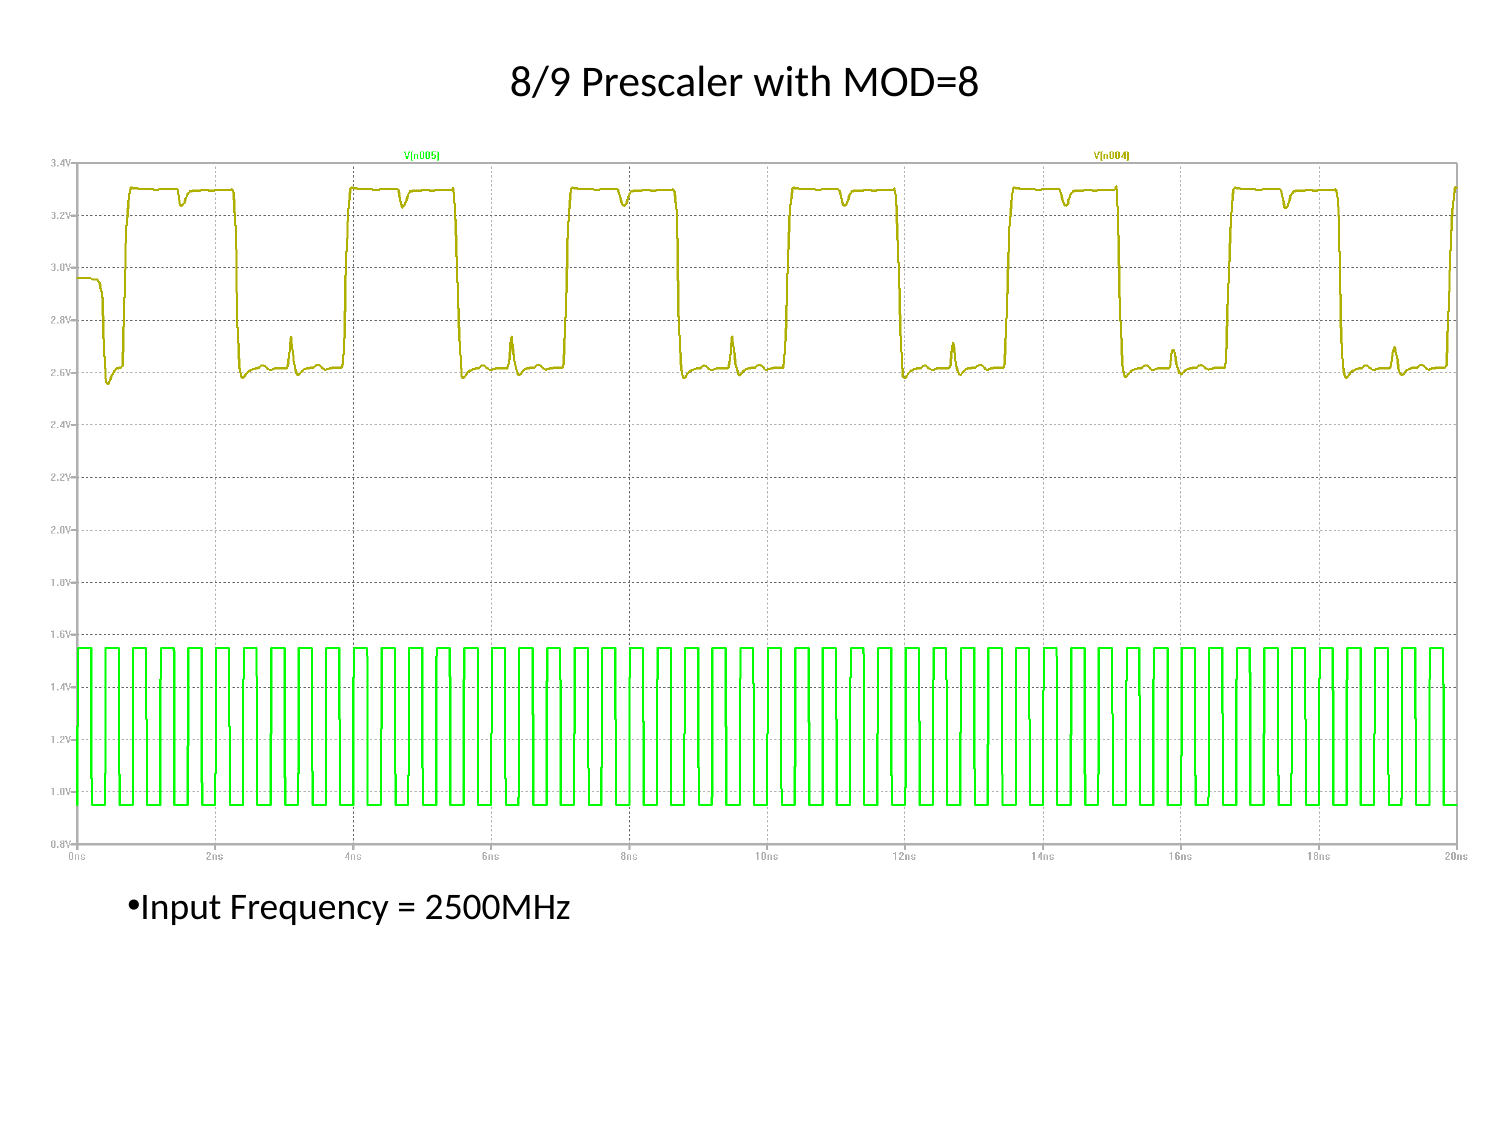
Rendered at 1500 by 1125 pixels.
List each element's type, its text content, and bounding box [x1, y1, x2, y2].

text_box Input Frequency = 2500MHz [112, 874, 1388, 935]
picture [49, 149, 1468, 863]
title 8/9 Prescaler with MOD=8 [75, 45, 1425, 113]
